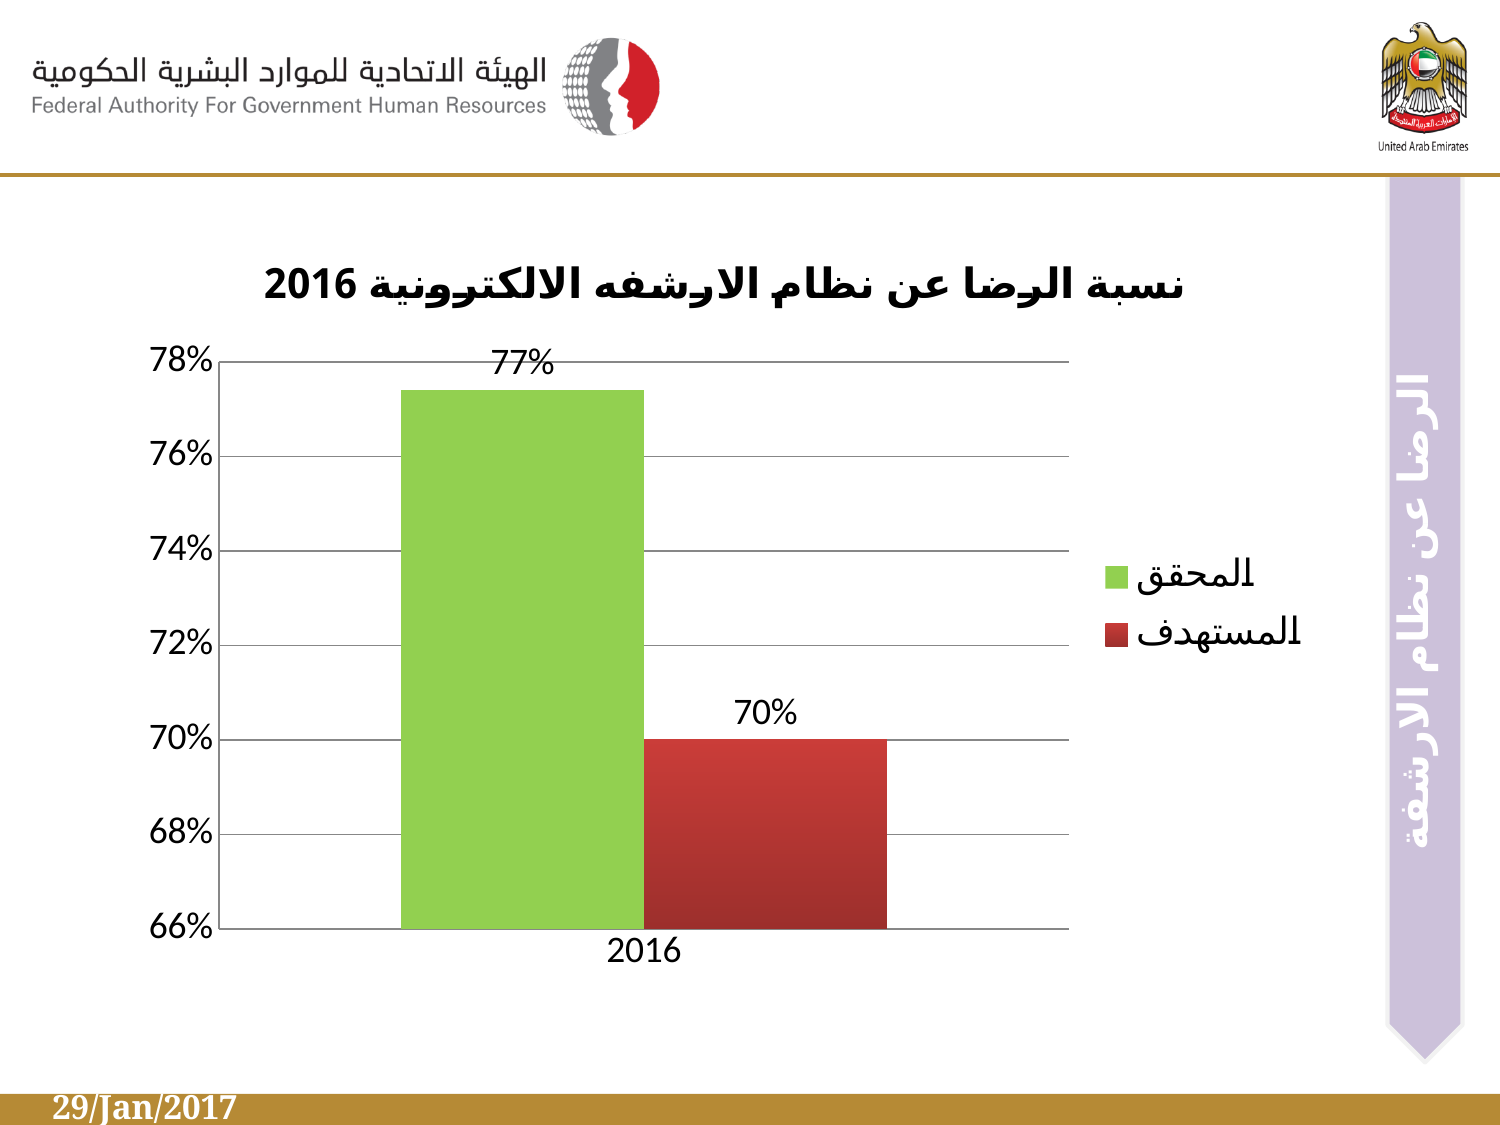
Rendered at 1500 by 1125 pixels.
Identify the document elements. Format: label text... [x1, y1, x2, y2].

text_box [1385, 184, 1465, 1065]
picture [24, 33, 675, 138]
picture [1366, 12, 1475, 159]
text_box الرضا عن نظام الارشفة [1379, 199, 1461, 1013]
chart [124, 224, 1326, 988]
